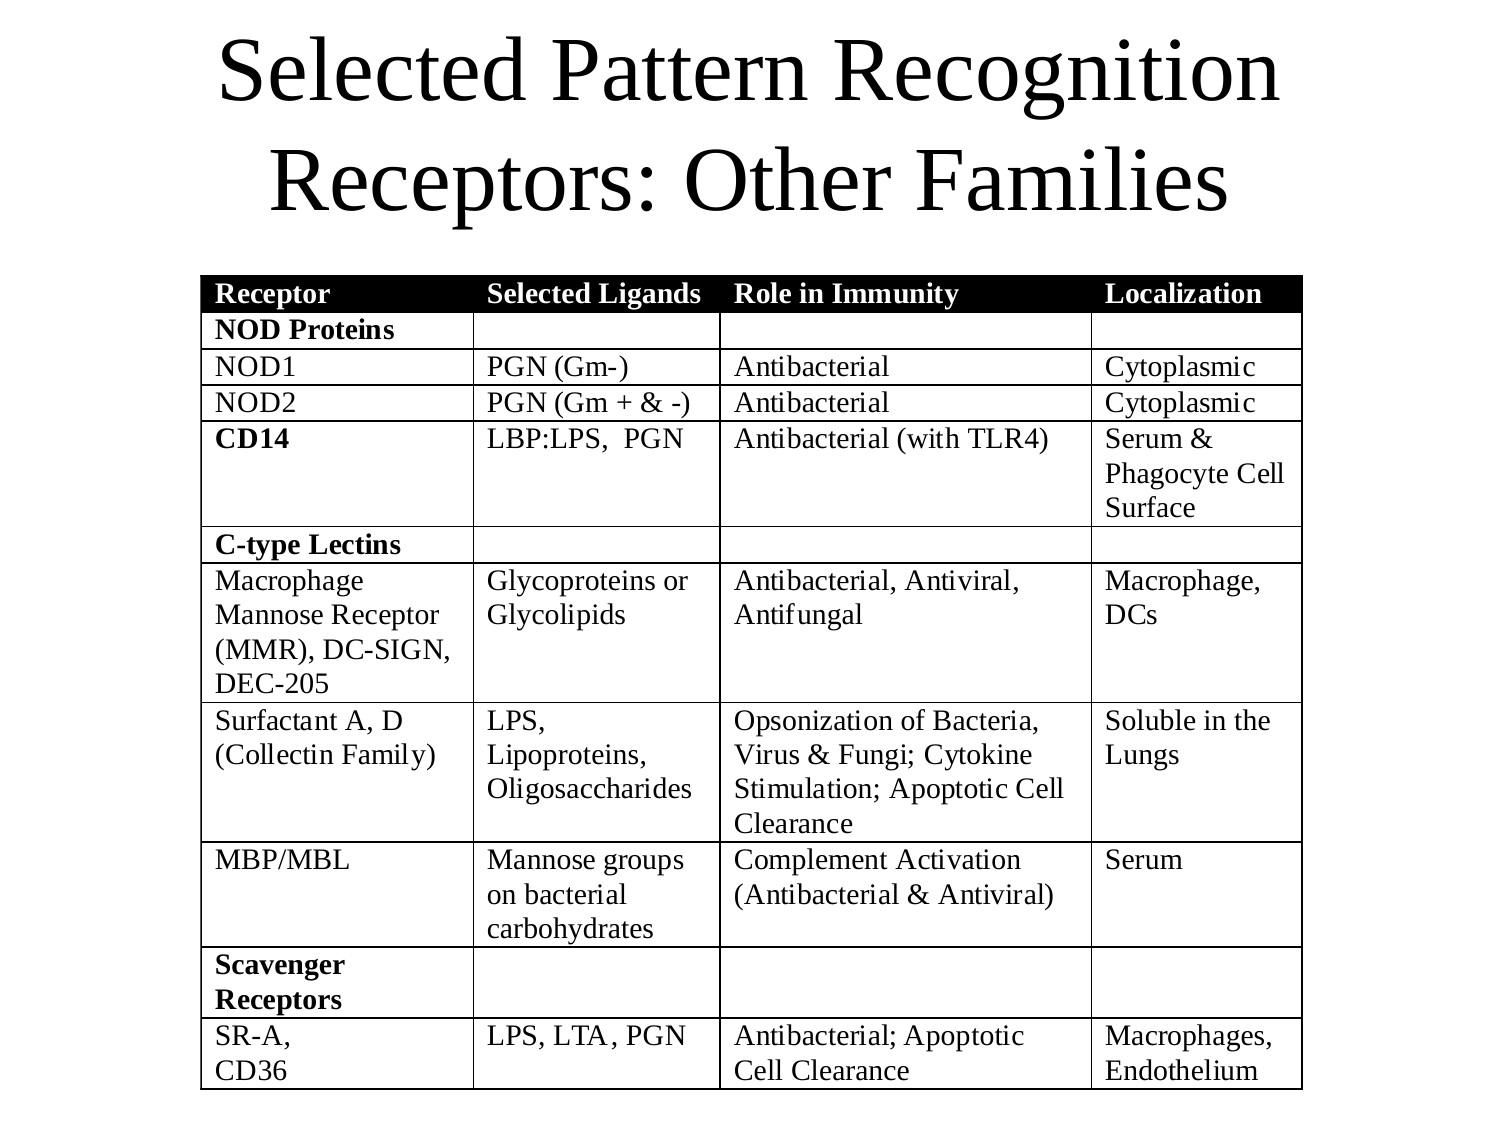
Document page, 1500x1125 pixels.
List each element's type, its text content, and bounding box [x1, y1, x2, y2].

title Selected Pattern Recognition Receptors: Other Families [112, 24, 1388, 213]
picture [200, 274, 1500, 1125]
